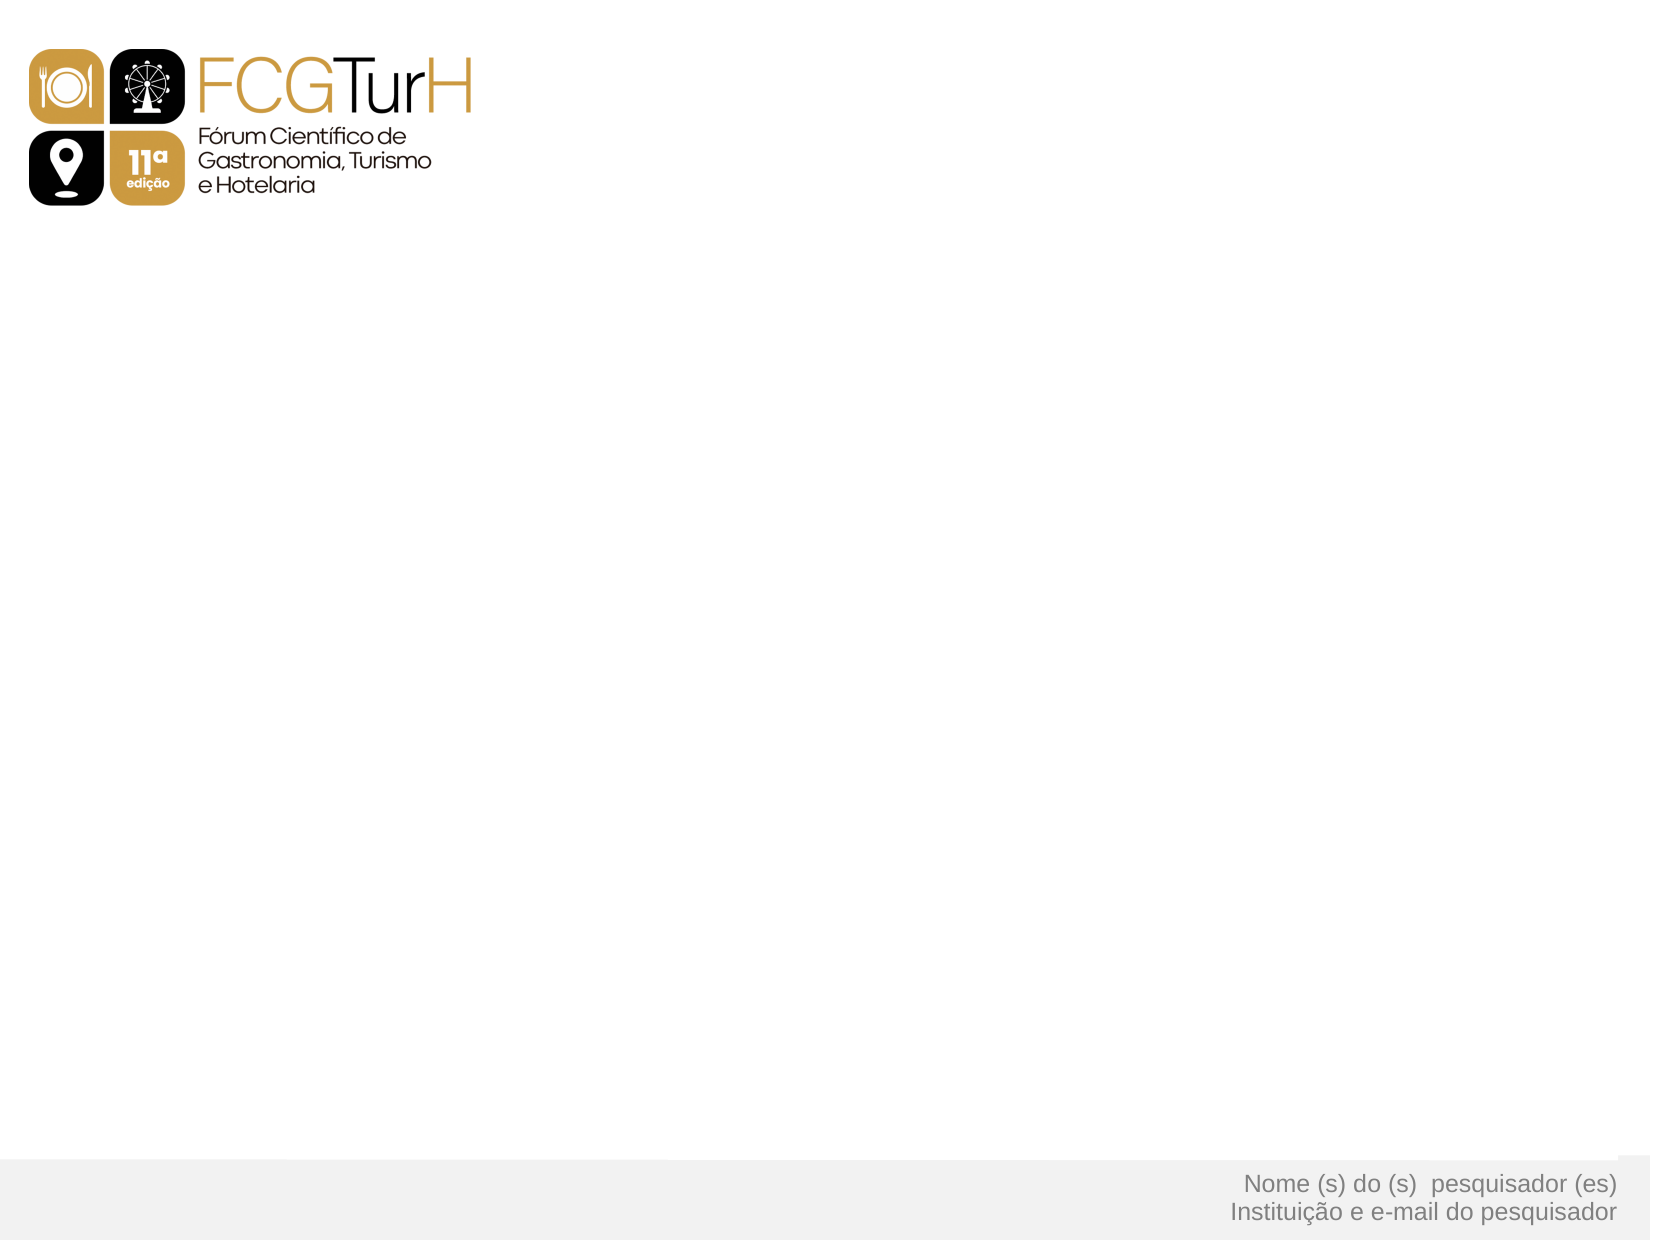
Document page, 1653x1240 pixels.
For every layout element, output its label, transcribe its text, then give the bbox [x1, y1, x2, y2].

picture [29, 48, 471, 207]
text_box Nome (s) do (s) pesquisador (es) Instituição e e-mail do pesquisador [248, 1169, 1619, 1226]
text_box [0, 1155, 1650, 1240]
